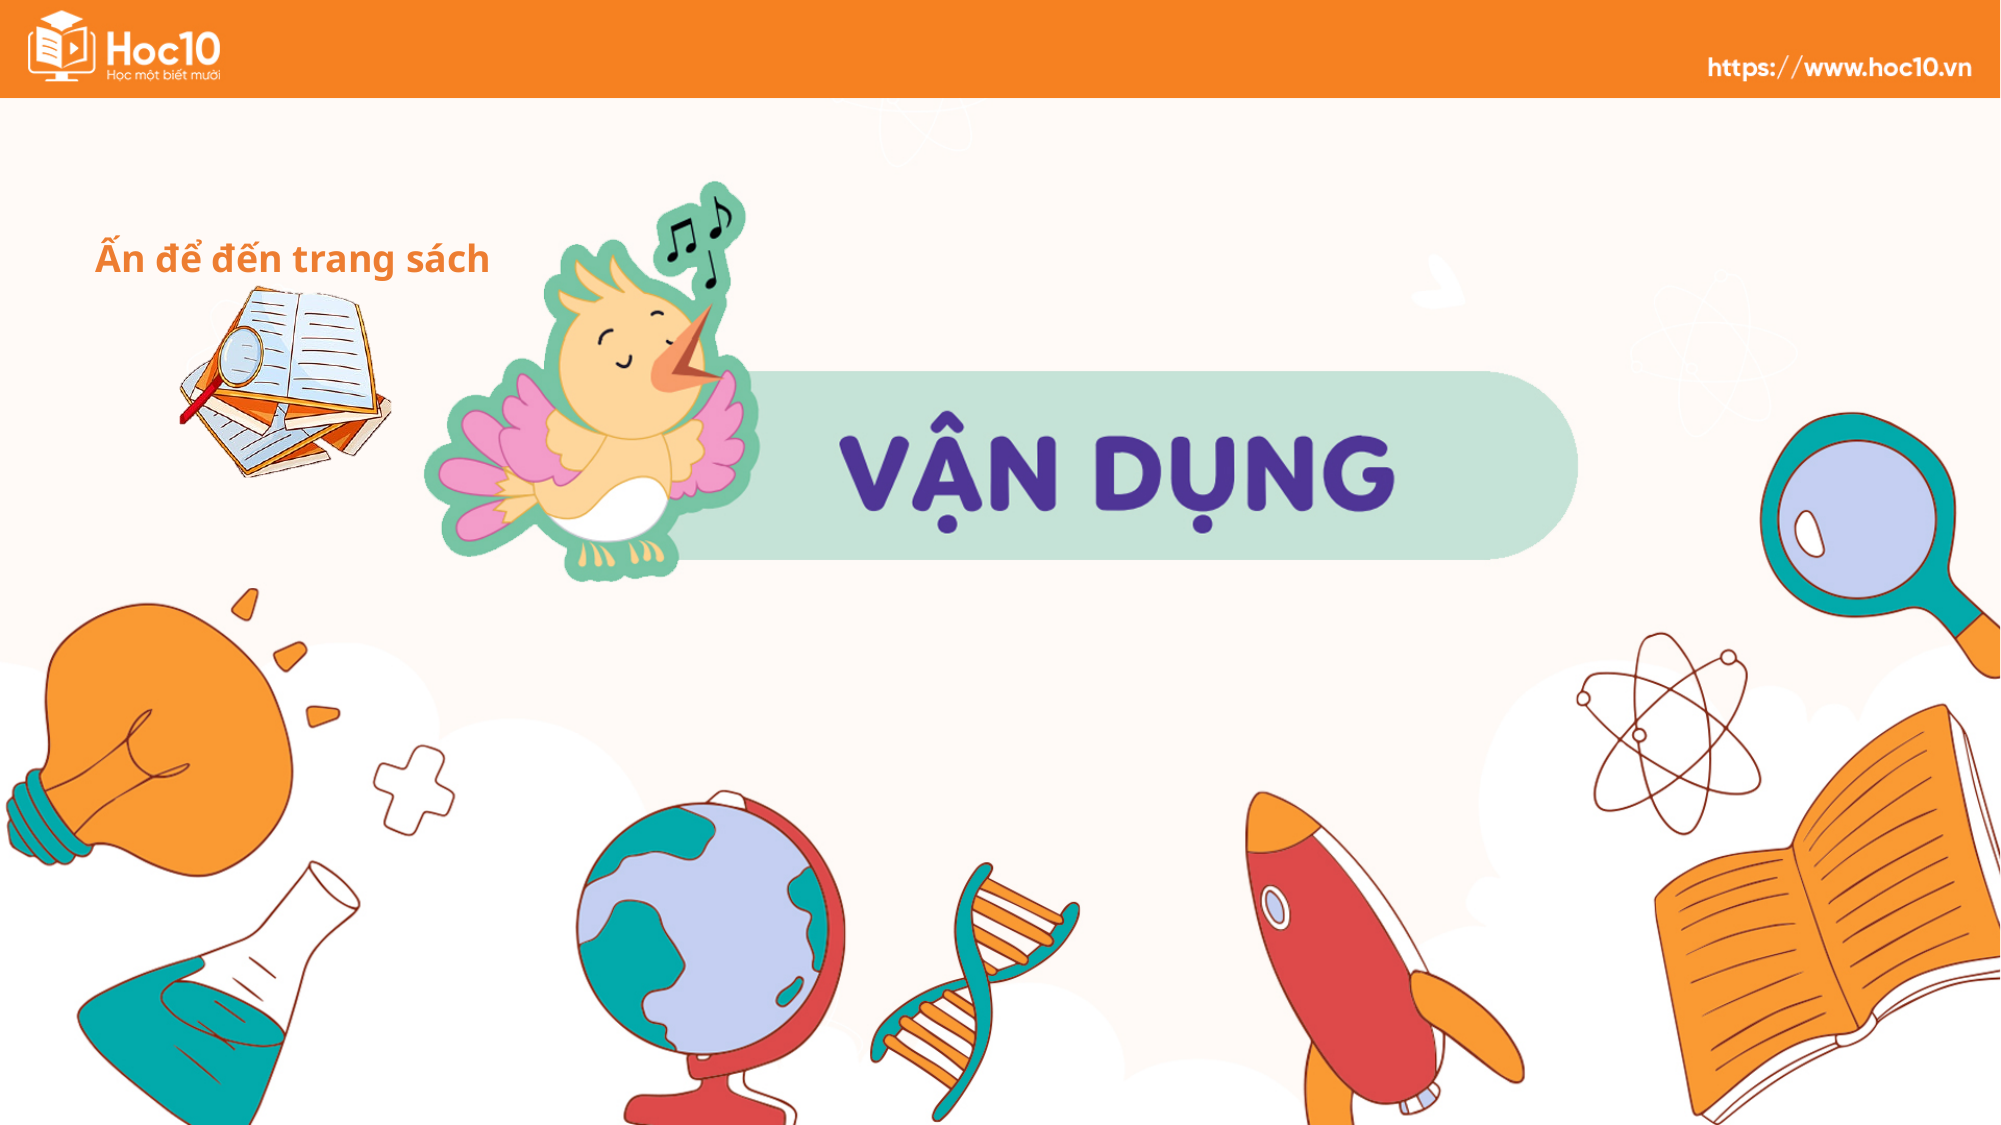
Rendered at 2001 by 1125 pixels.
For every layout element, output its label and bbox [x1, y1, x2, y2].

text_box [80, 227, 530, 485]
picture [0, 0, 2001, 1125]
